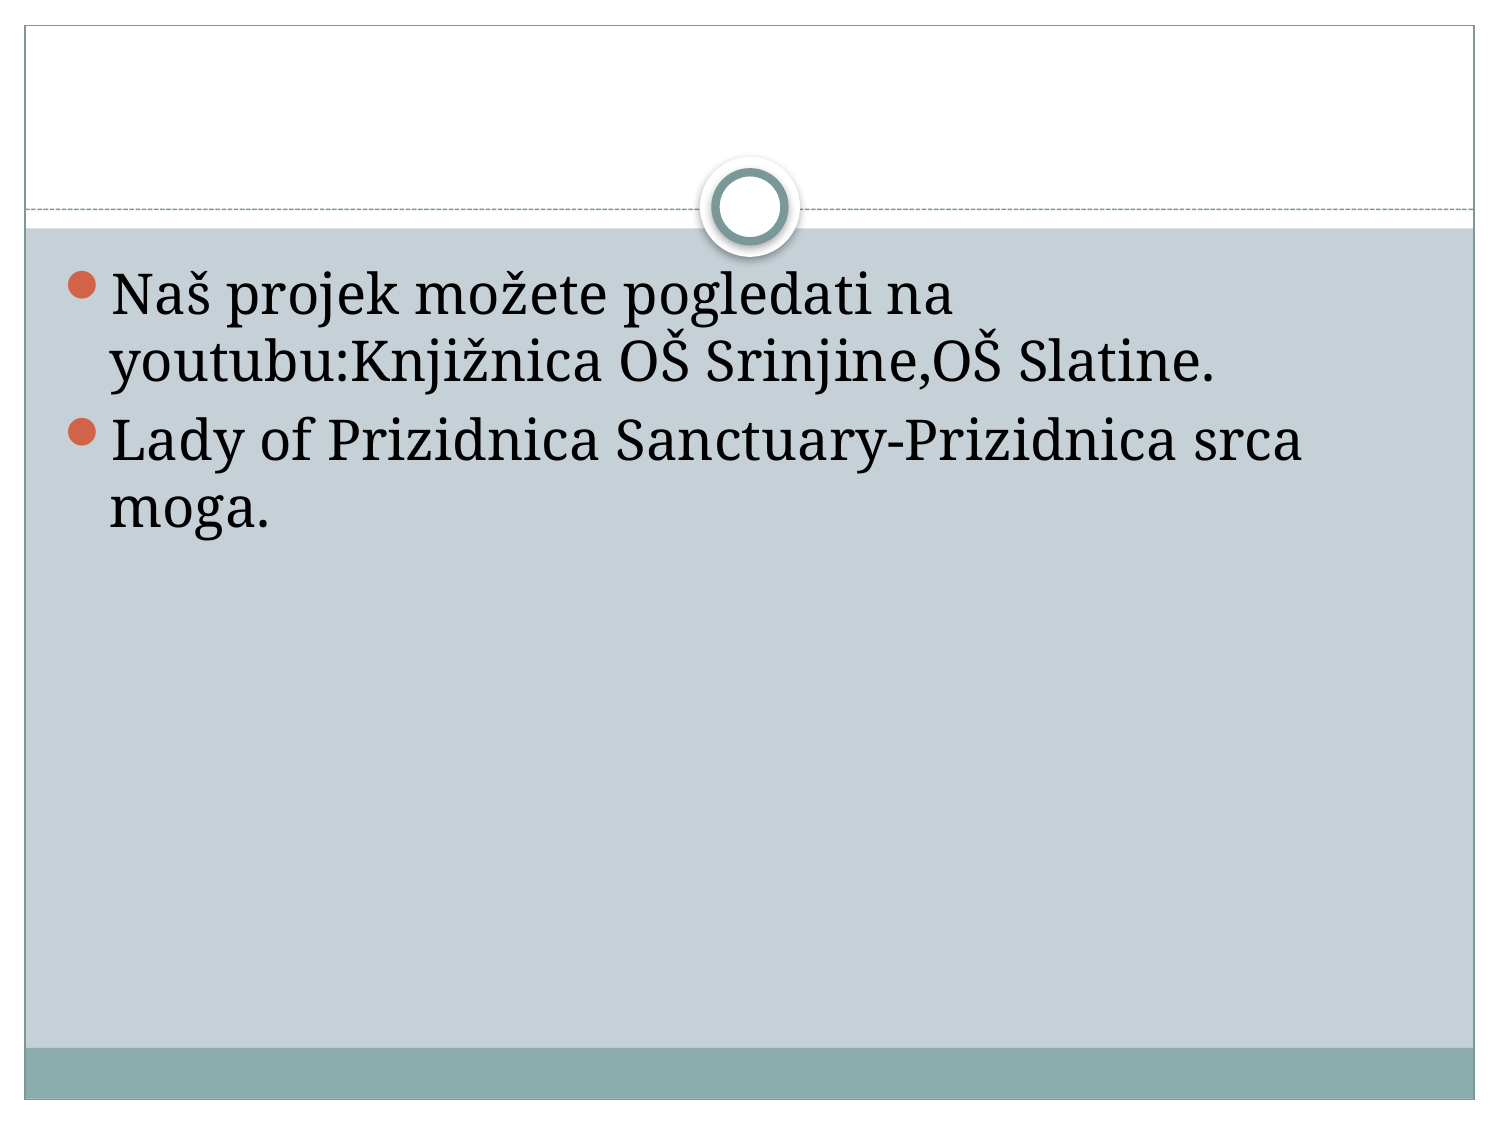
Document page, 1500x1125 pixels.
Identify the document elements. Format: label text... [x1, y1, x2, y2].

list Naš projek možete pogledati na youtubu:Knjižnica OŠ Srinjine,OŠ Slatine. Lady of Prizidnica Sanctuary-Prizidnica srca moga. [49, 250, 1445, 1001]
